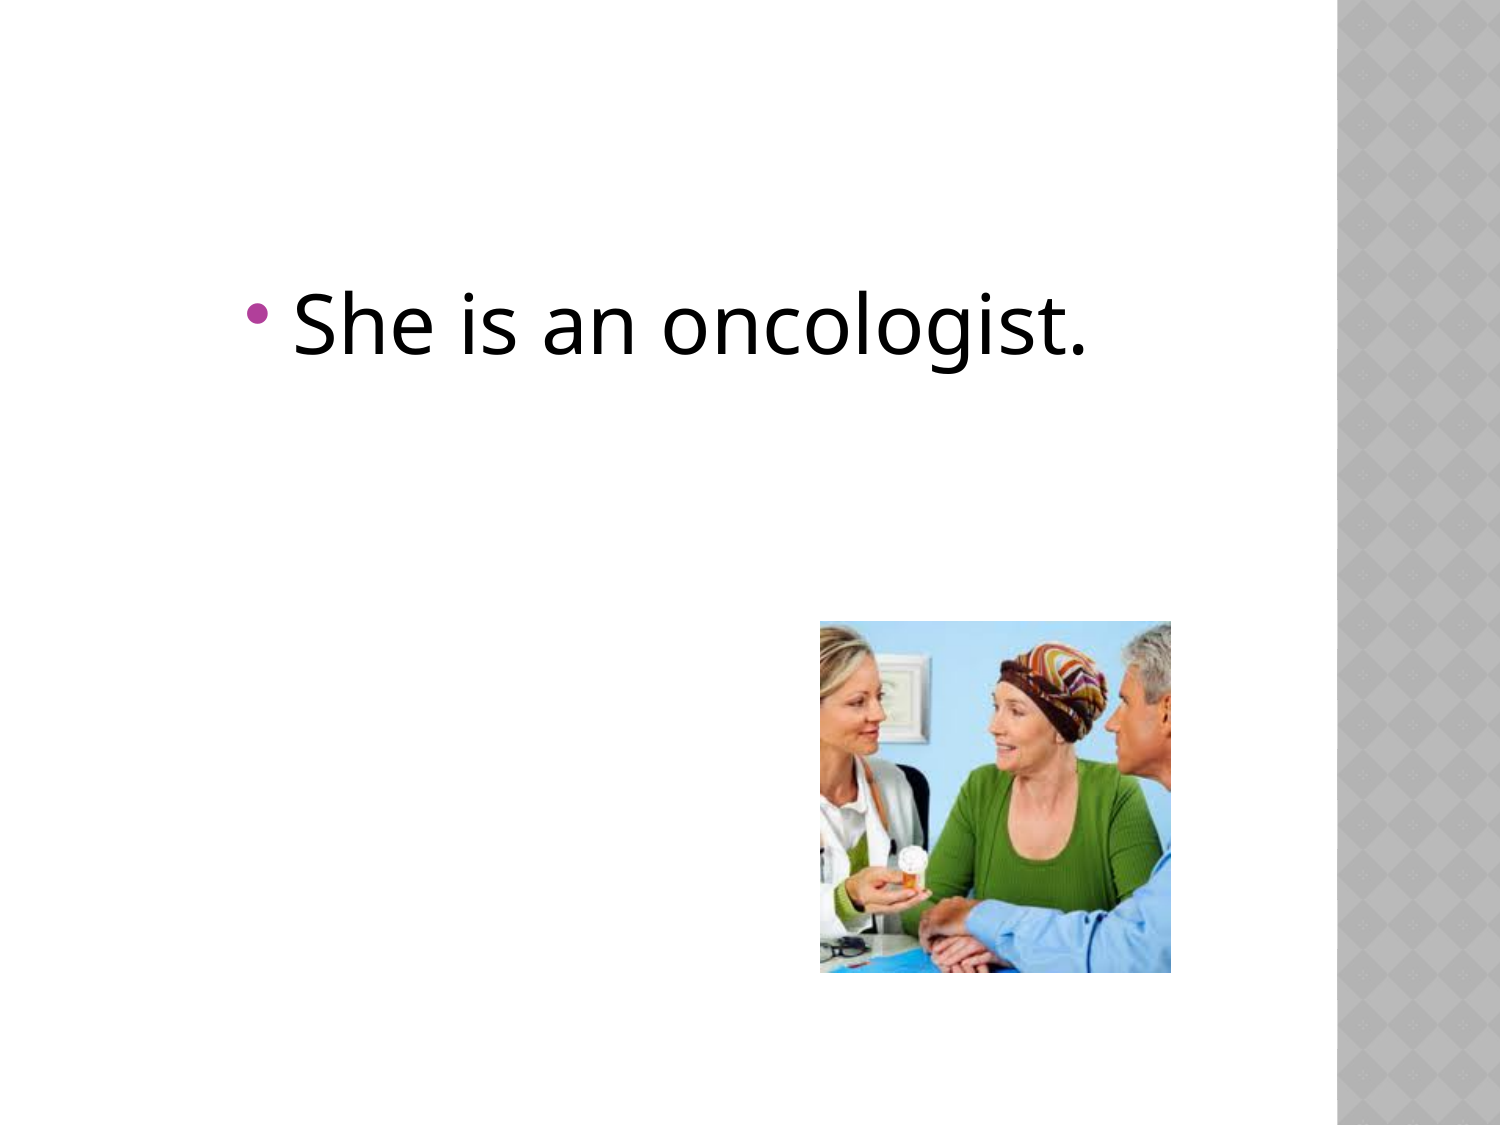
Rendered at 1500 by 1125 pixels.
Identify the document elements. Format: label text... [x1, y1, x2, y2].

list She is an oncologist. [75, 264, 1263, 1059]
picture [819, 620, 1171, 974]
